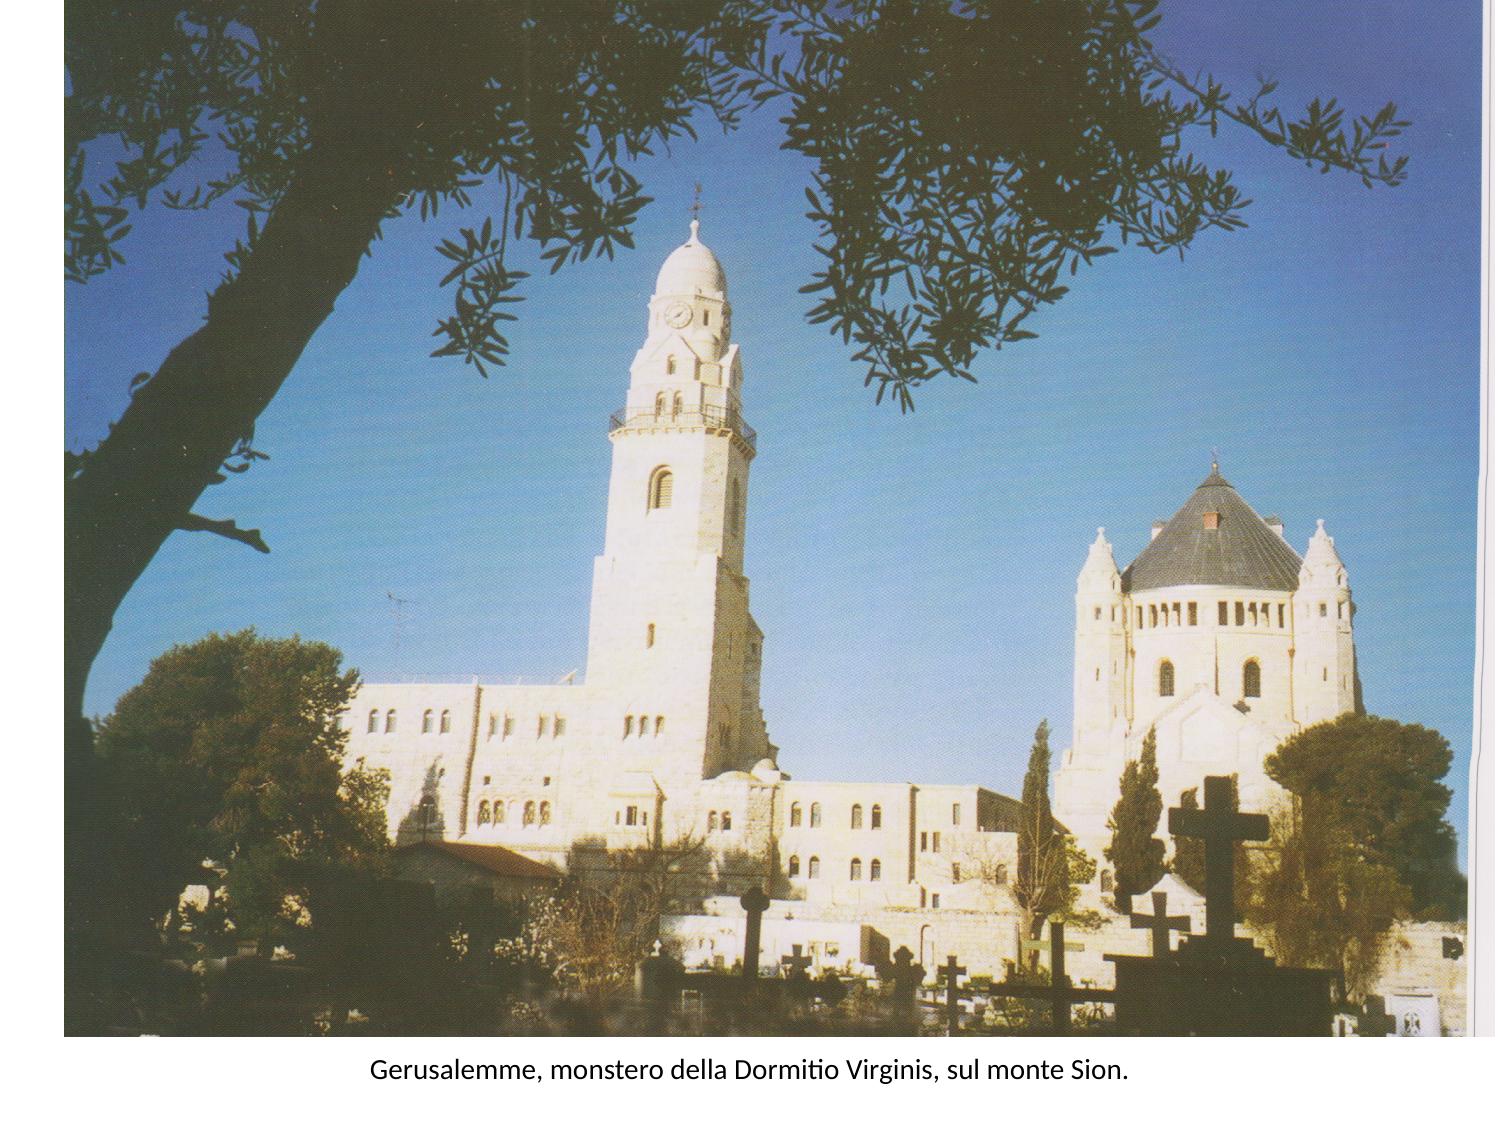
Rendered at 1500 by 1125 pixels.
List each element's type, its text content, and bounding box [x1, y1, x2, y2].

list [64, 0, 1495, 1037]
title Gerusalemme, monstero della Dormitio Virginis, sul monte Sion. [75, 1046, 1425, 1125]
